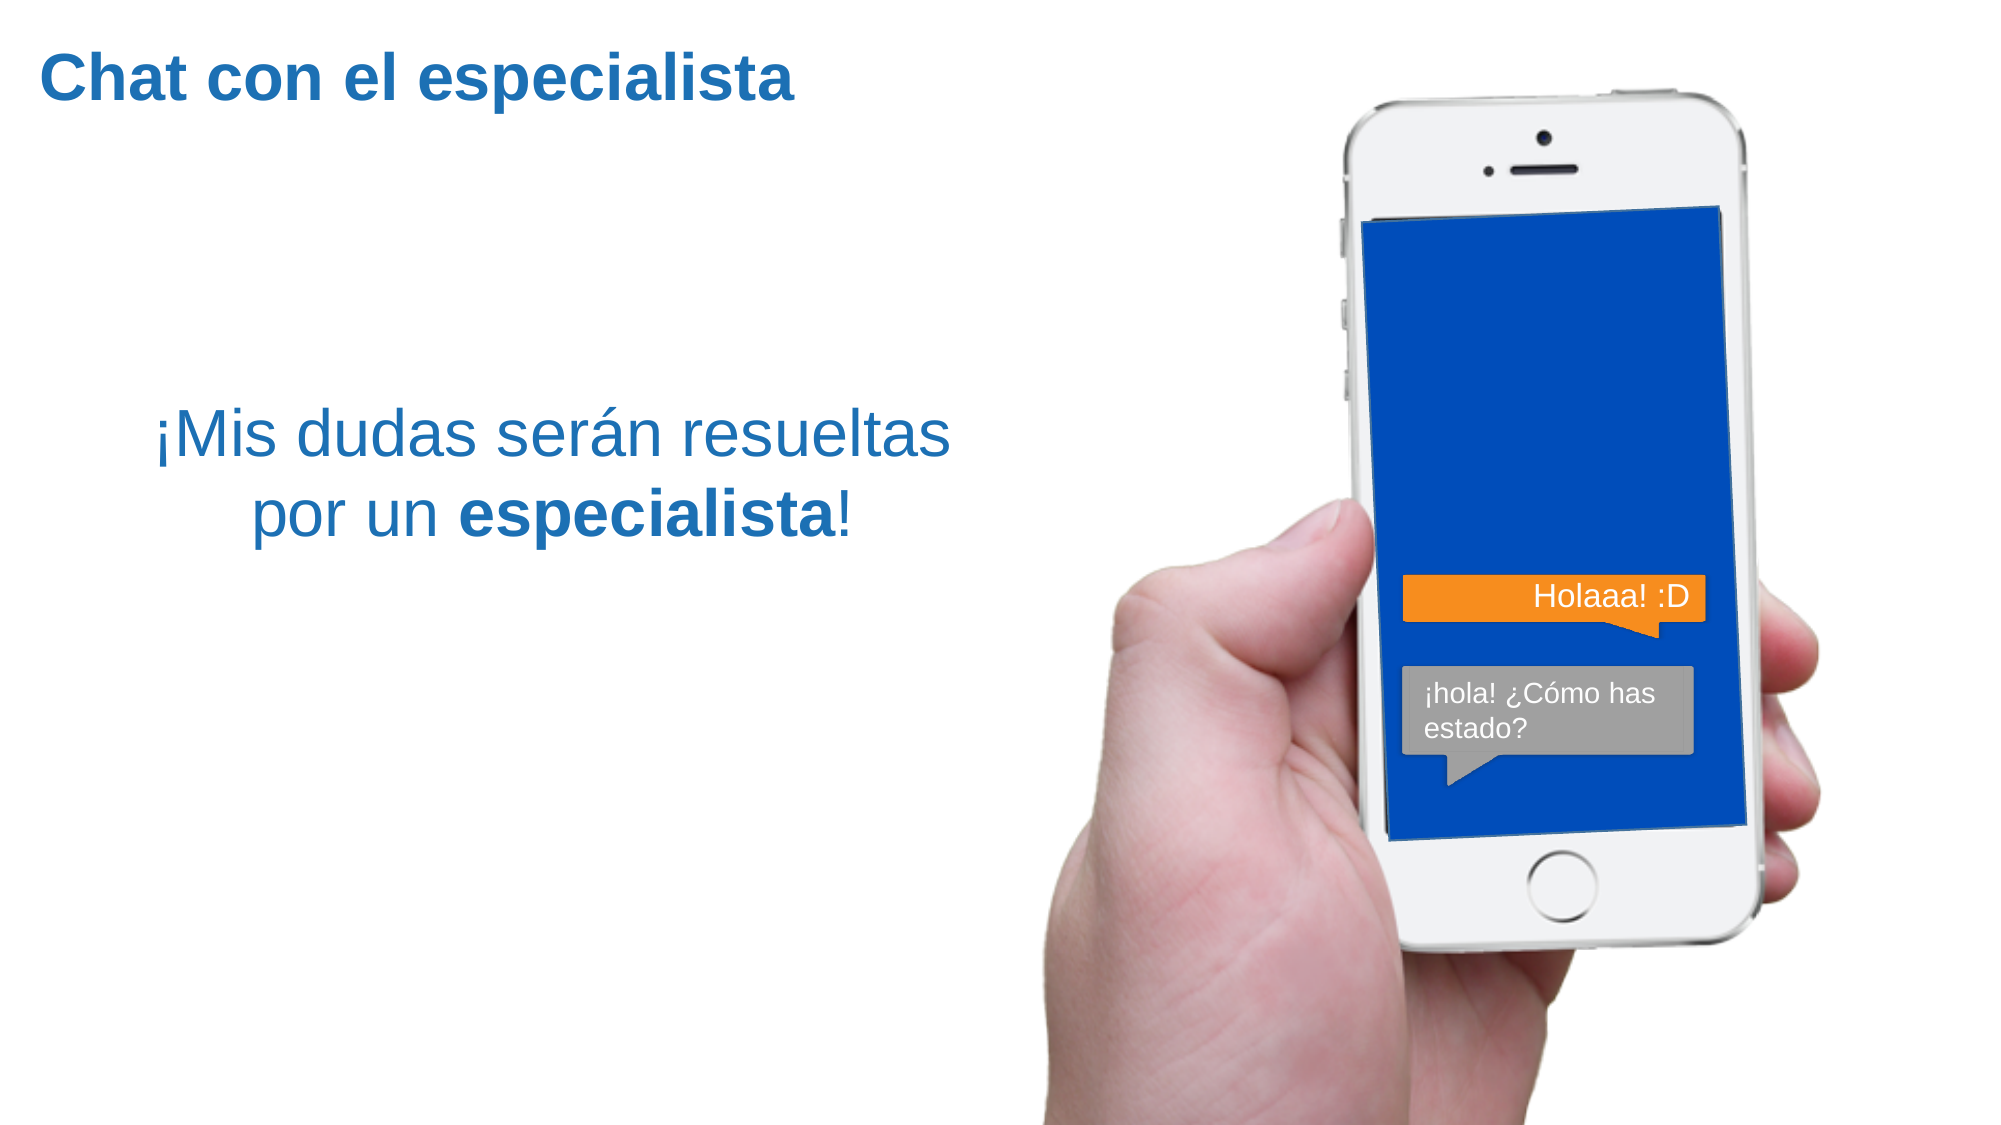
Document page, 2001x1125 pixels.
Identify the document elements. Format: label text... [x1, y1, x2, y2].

text_box ¡Mis dudas serán resueltas por un especialista! [131, 382, 974, 802]
picture [1016, 78, 1844, 1125]
text_box Chat con el especialista [24, 11, 1164, 146]
